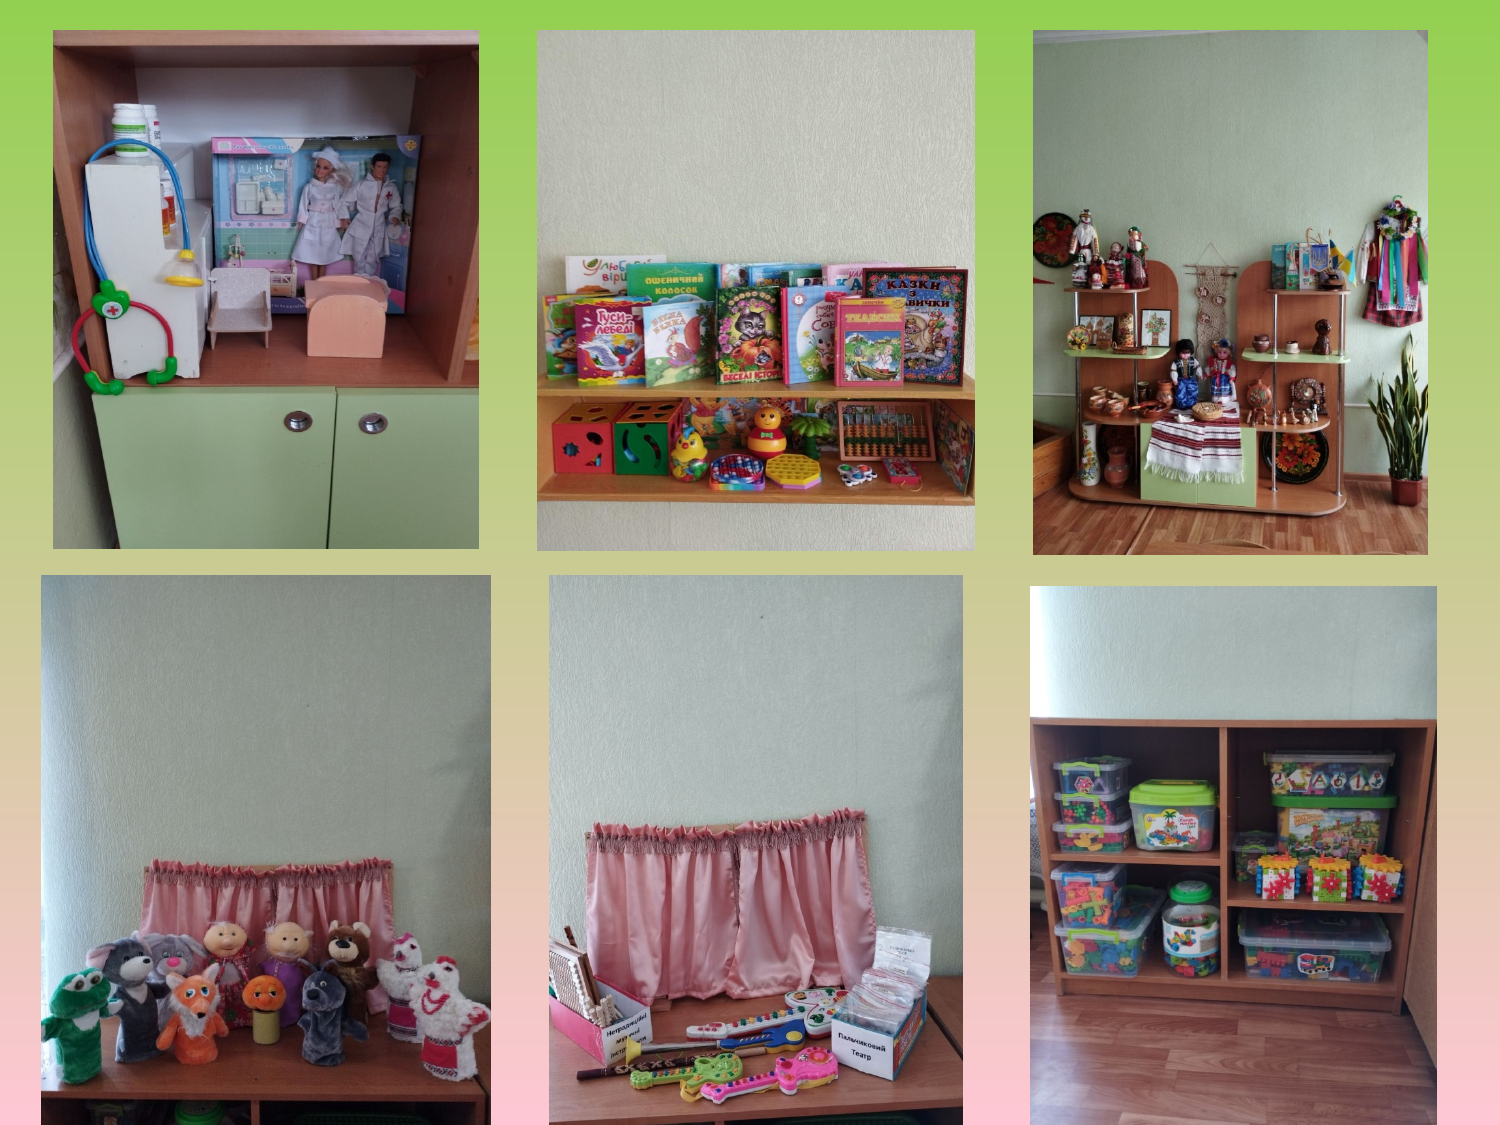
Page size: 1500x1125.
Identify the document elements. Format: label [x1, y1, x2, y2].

picture [537, 30, 975, 551]
picture [548, 575, 963, 1125]
picture [41, 575, 491, 1125]
list [1030, 585, 1437, 1125]
picture [1033, 30, 1429, 555]
picture [52, 30, 479, 549]
